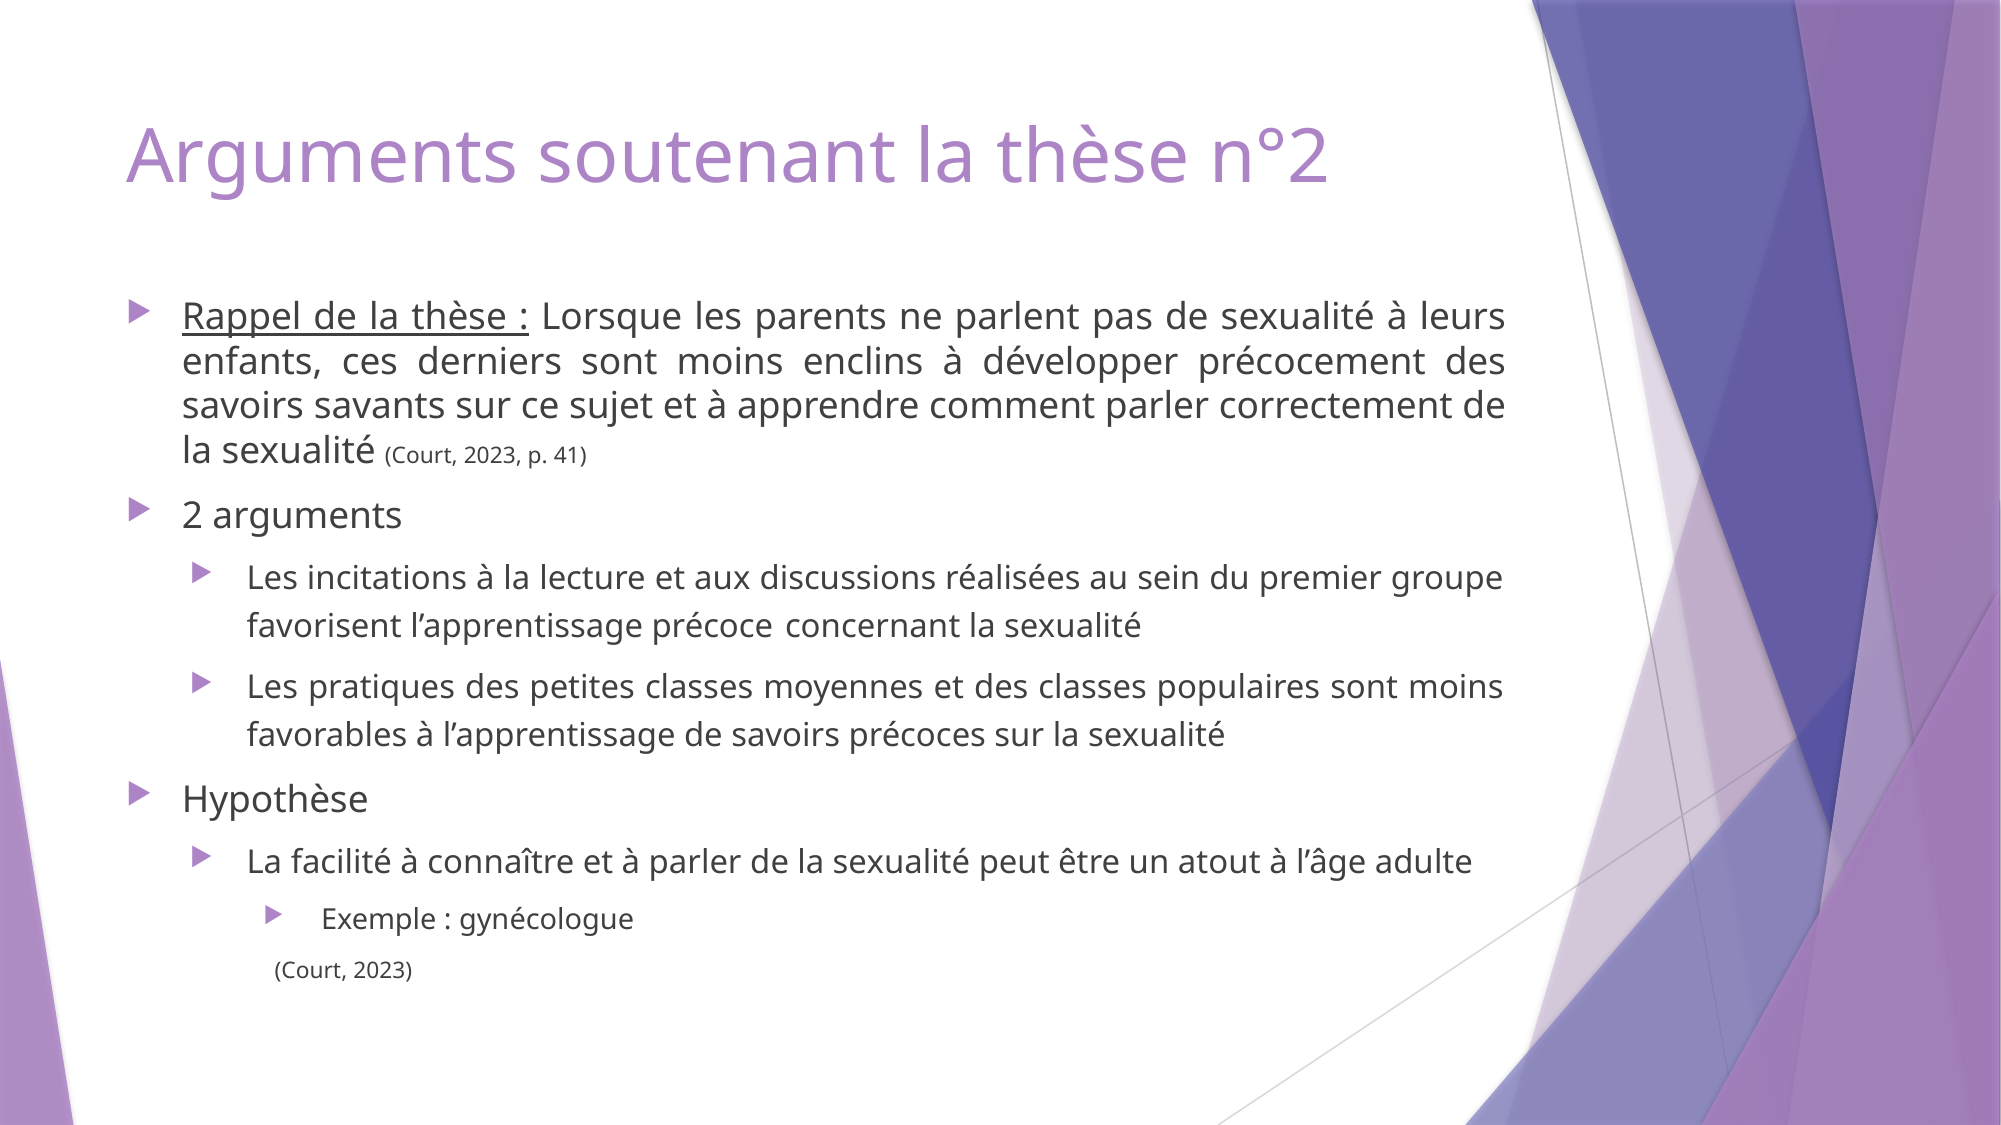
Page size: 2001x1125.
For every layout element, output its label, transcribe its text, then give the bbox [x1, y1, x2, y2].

title Arguments soutenant la thèse n°2 [111, 99, 1522, 285]
list Rappel de la thèse : Lorsque les parents ne parlent pas de sexualité à leurs enfants, ces derniers sont moins enclins à développer précocement des savoirs savants sur ce sujet et à apprendre comment parler correctement de la sexualité (Court, 2023, p. 41) 2 arguments Les incitations à la lecture et aux discussions réalisées au sein du premier groupe favorisent l’apprentissage précoce concernant la sexualité Les pratiques des petites classes moyennes et des classes populaires sont moins favorables à l’apprentissage de savoirs précoces sur la sexualité Hypothèse La facilité à connaître et à parler de la sexualité peut être un atout à l’âge adulte Exemple : gynécologue (Court, 2023) [111, 285, 1522, 991]
